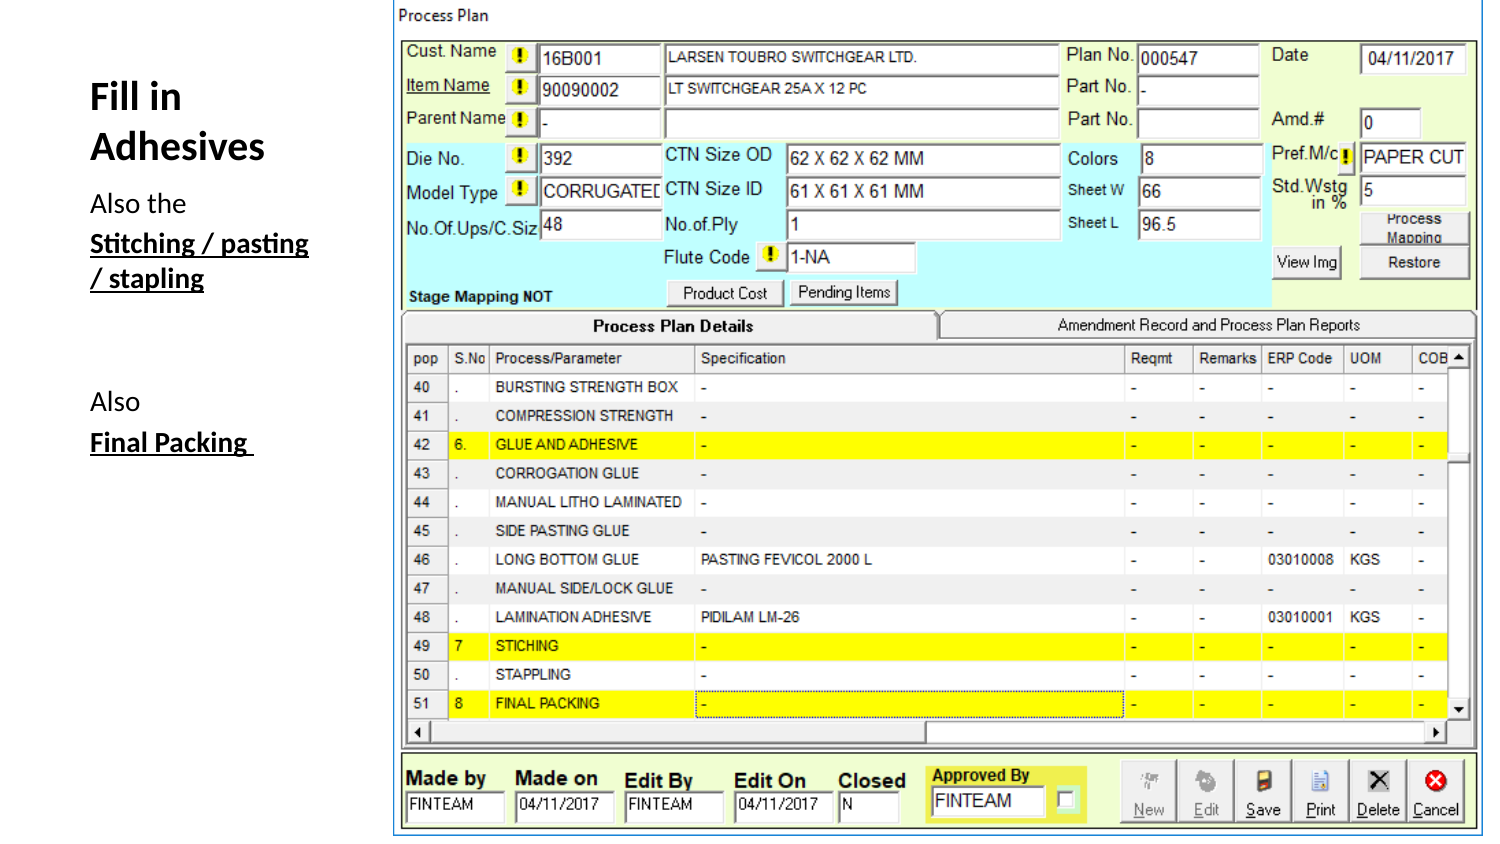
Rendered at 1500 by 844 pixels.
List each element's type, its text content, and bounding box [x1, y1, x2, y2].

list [393, 0, 1483, 836]
title Fill in Adhesives [75, 33, 388, 177]
list Also the Stitching / pasting / stapling Also Final Packing [75, 176, 325, 754]
